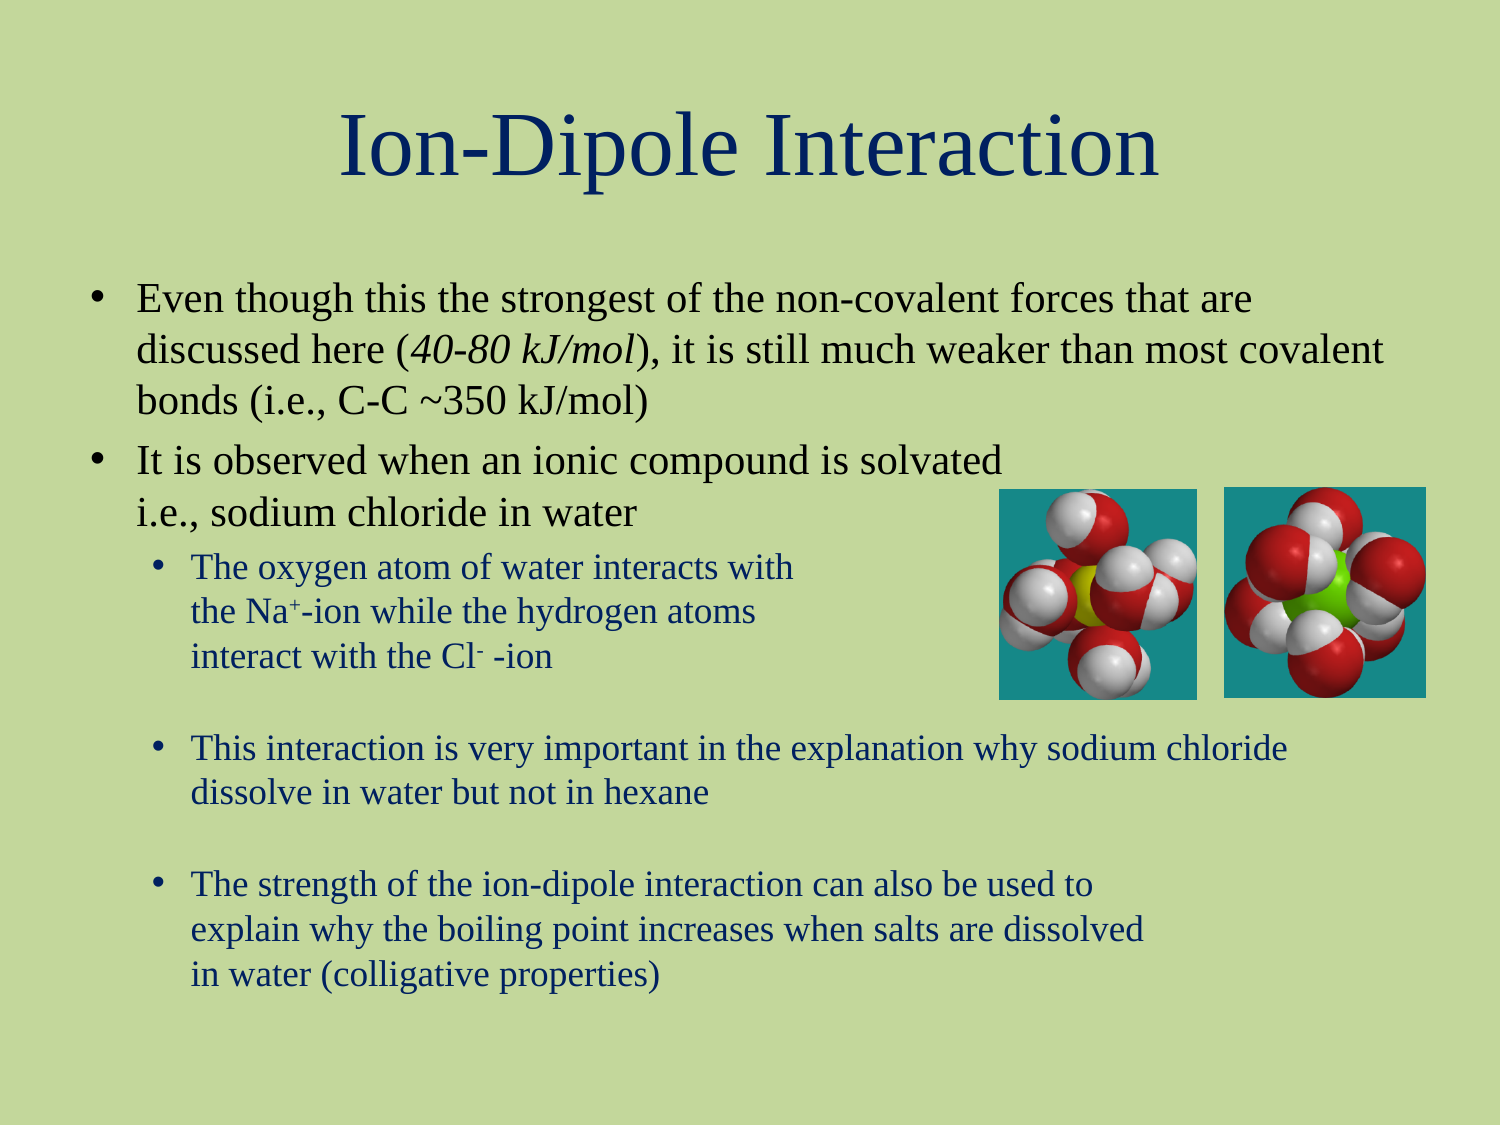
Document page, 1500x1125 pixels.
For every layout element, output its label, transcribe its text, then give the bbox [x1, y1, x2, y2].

title Ion-Dipole Interaction [75, 45, 1425, 233]
picture [999, 489, 1198, 701]
list Even though this the strongest of the non-covalent forces that are discussed here (40-80 kJ/mol), it is still much weaker than most covalent bonds (i.e., C-C ~350 kJ/mol) It is observed when an ionic compound is solvated i.e., sodium chloride in water The oxygen atom of water interacts with the Na+-ion while the hydrogen atoms interact with the Cl- -ion This interaction is very important in the explanation why sodium chloride dissolve in water but not in hexane The strength of the ion-dipole interaction can also be used to explain why the boiling point increases when salts are dissolved in water (colligative properties) [75, 262, 1425, 1005]
picture [1224, 487, 1426, 698]
